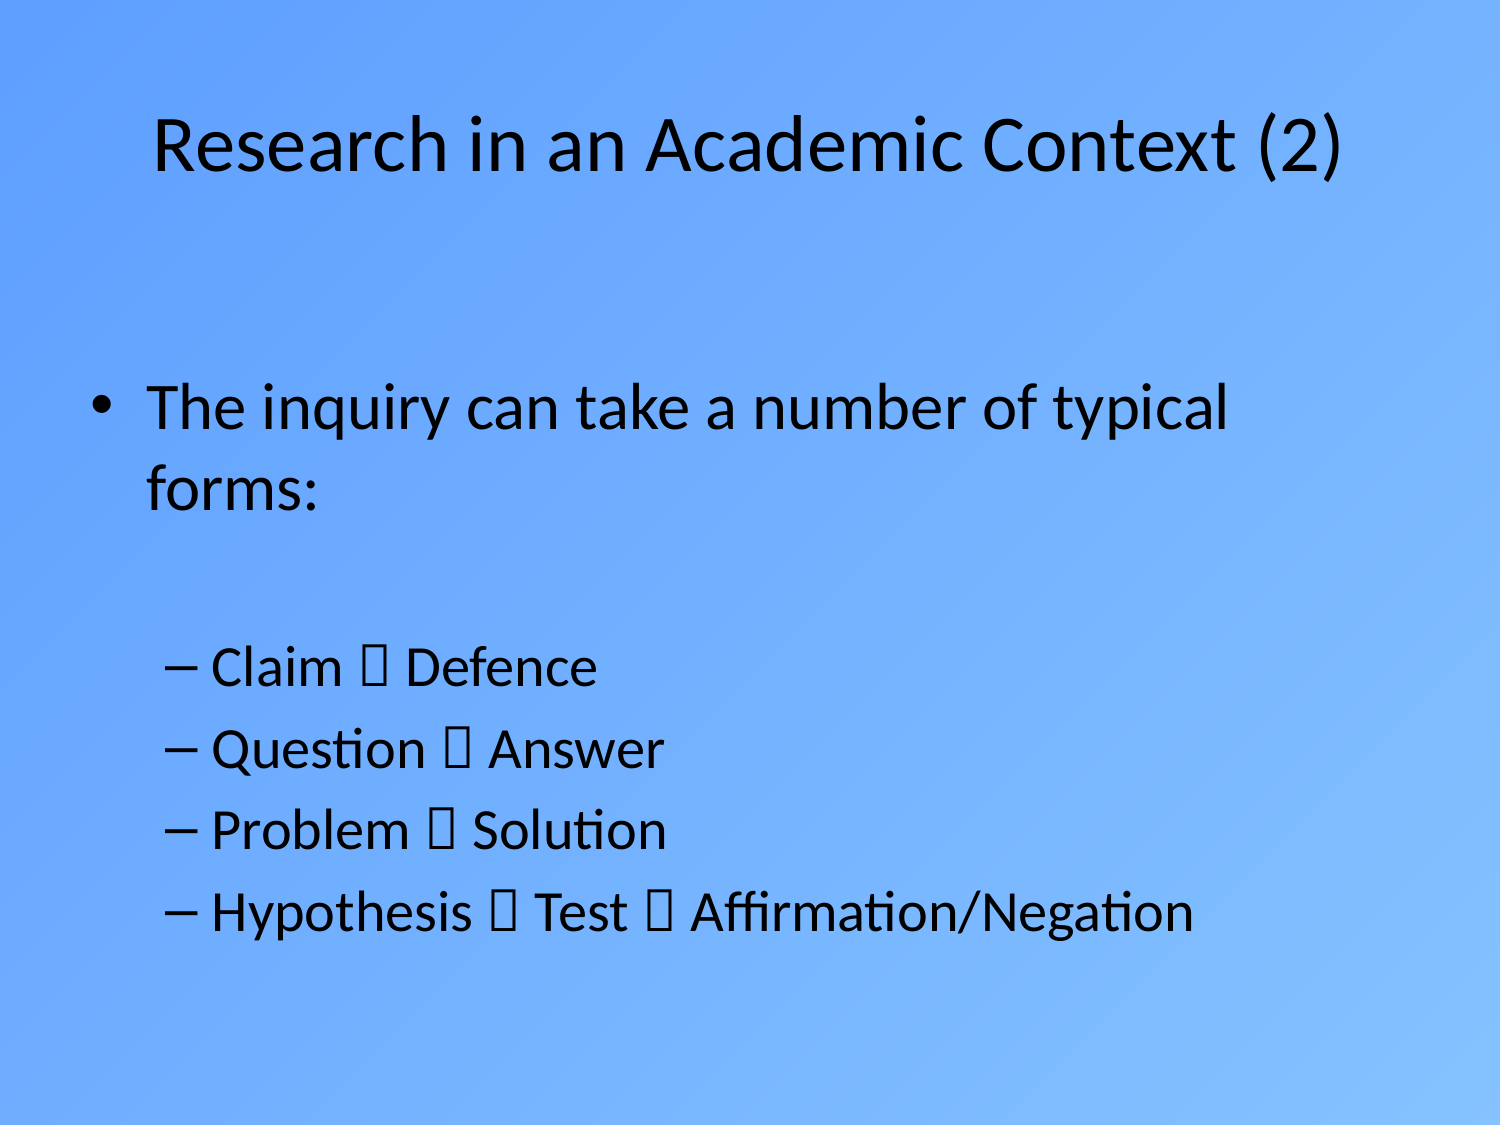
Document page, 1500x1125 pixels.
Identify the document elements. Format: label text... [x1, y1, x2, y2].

title Research in an Academic Context (2) [75, 45, 1425, 233]
list The inquiry can take a number of typical forms: Claim  Defence Question  Answer Problem  Solution Hypothesis  Test  Affirmation/Negation [75, 262, 1425, 1005]
